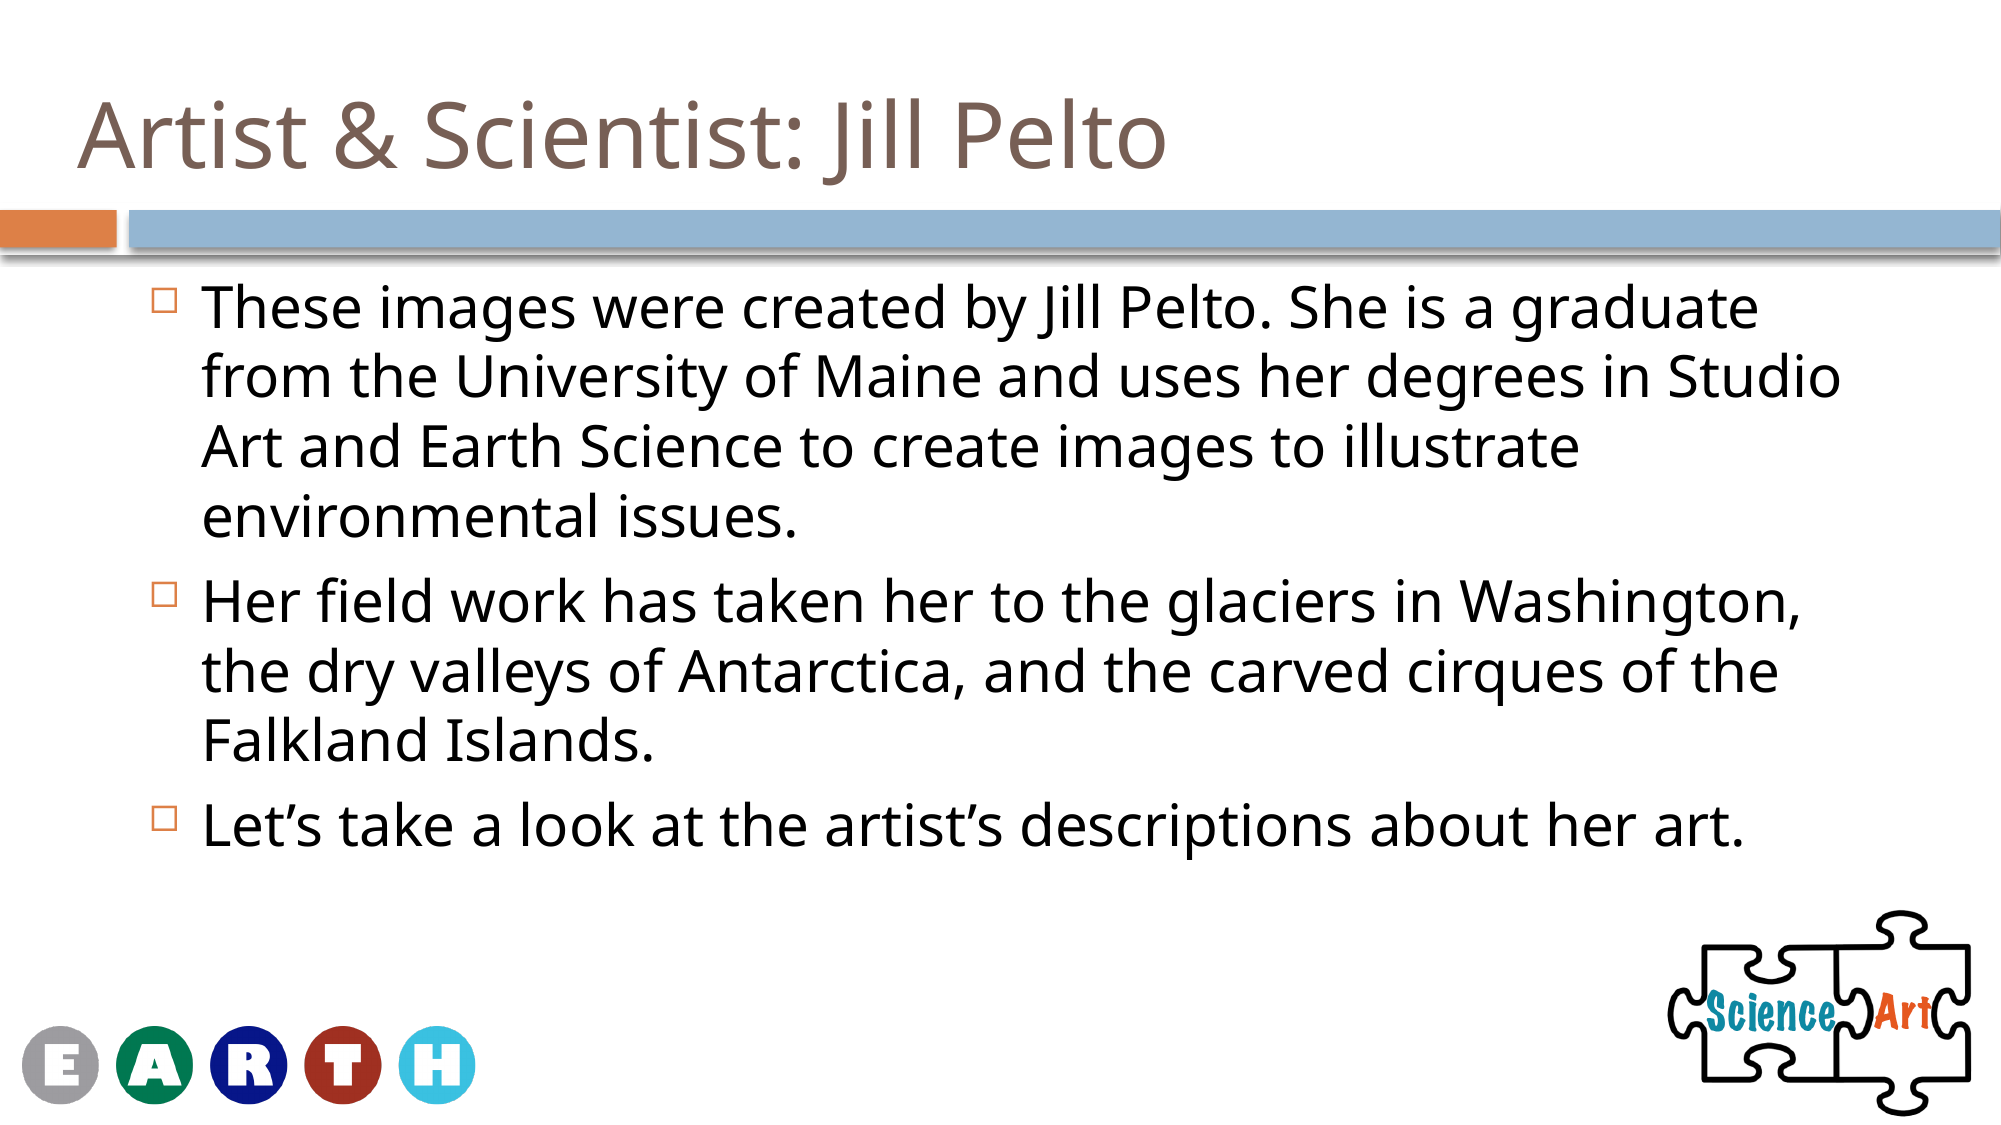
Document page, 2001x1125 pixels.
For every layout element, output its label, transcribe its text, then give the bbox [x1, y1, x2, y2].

list These images were created by Jill Pelto. She is a graduate from the University of Maine and uses her degrees in Studio Art and Earth Science to create images to illustrate environmental issues. Her field work has taken her to the glaciers in Washington, the dry valleys of Antarctica, and the carved cirques of the Falkland Islands. Let’s take a look at the artist’s descriptions about her art. [133, 262, 1918, 1000]
picture [1652, 896, 2000, 1125]
picture [19, 1023, 478, 1108]
title Artist & Scientist: Jill Pelto [63, 23, 1654, 241]
